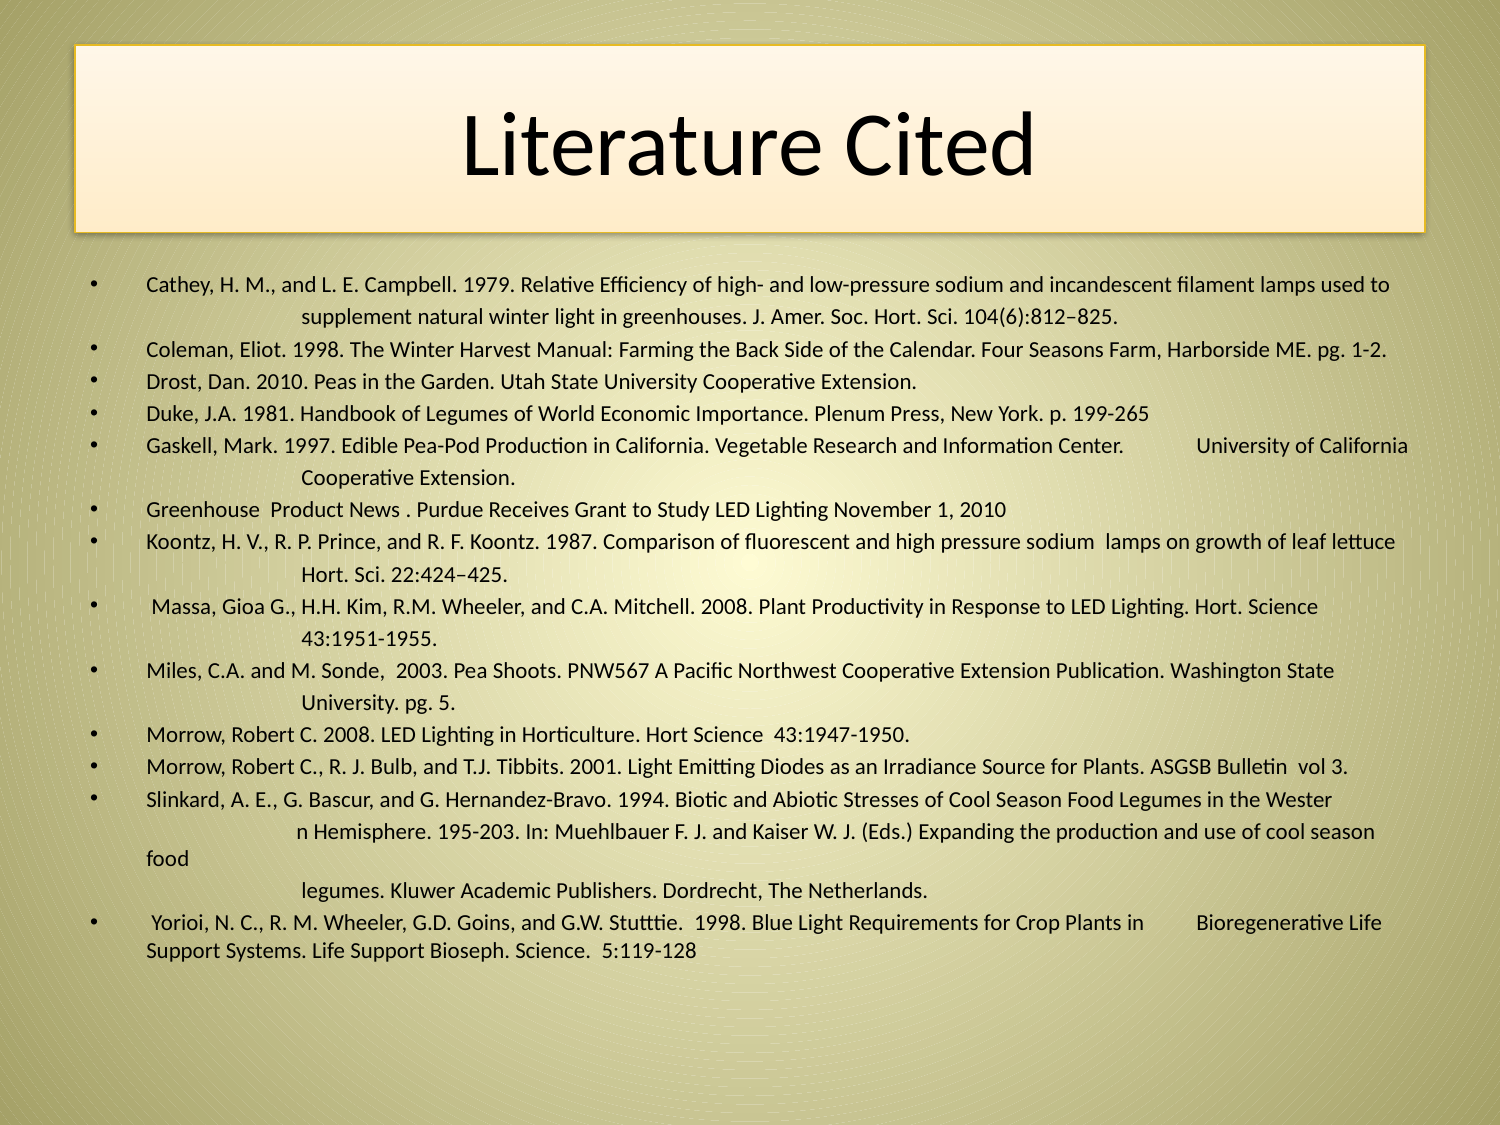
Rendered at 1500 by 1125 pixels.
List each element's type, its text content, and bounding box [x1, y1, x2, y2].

title Literature Cited [74, 44, 1426, 233]
list Cathey, H. M., and L. E. Campbell. 1979. Relative Efficiency of high- and low-pressure sodium and incandescent filament lamps used to supplement natural winter light in greenhouses. J. Amer. Soc. Hort. Sci. 104(6):812–825. Coleman, Eliot. 1998. The Winter Harvest Manual: Farming the Back Side of the Calendar. Four Seasons Farm, Harborside ME. pg. 1-2. Drost, Dan. 2010. Peas in the Garden. Utah State University Cooperative Extension. Duke, J.A. 1981. Handbook of Legumes of World Economic Importance. Plenum Press, New York. p. 199-265 Gaskell, Mark. 1997. Edible Pea-Pod Production in California. Vegetable Research and Information Center. University of California Cooperative Extension. Greenhouse Product News . Purdue Receives Grant to Study LED Lighting November 1, 2010 Koontz, H. V., R. P. Prince, and R. F. Koontz. 1987. Comparison of fluorescent and high pressure sodium lamps on growth of leaf lettuce Hort. Sci. 22:424–425. Massa, Gioa G., H.H. Kim, R.M. Wheeler, and C.A. Mitchell. 2008. Plant Productivity in Response to LED Lighting. Hort. Science 43:1951-1955. Miles, C.A. and M. Sonde, 2003. Pea Shoots. PNW567 A Pacific Northwest Cooperative Extension Publication. Washington State University. pg. 5. Morrow, Robert C. 2008. LED Lighting in Horticulture. Hort Science 43:1947-1950. Morrow, Robert C., R. J. Bulb, and T.J. Tibbits. 2001. Light Emitting Diodes as an Irradiance Source for Plants. ASGSB Bulletin vol 3. Slinkard, A. E., G. Bascur, and G. Hernandez-Bravo. 1994. Biotic and Abiotic Stresses of Cool Season Food Legumes in the Wester n Hemisphere. 195-203. In: Muehlbauer F. J. and Kaiser W. J. (Eds.) Expanding the production and use of cool season food legumes. Kluwer Academic Publishers. Dordrecht, The Netherlands. Yorioi, N. C., R. M. Wheeler, G.D. Goins, and G.W. Stutttie. 1998. Blue Light Requirements for Crop Plants in Bioregenerative Life Support Systems. Life Support Bioseph. Science. 5:119-128 [75, 262, 1425, 1005]
